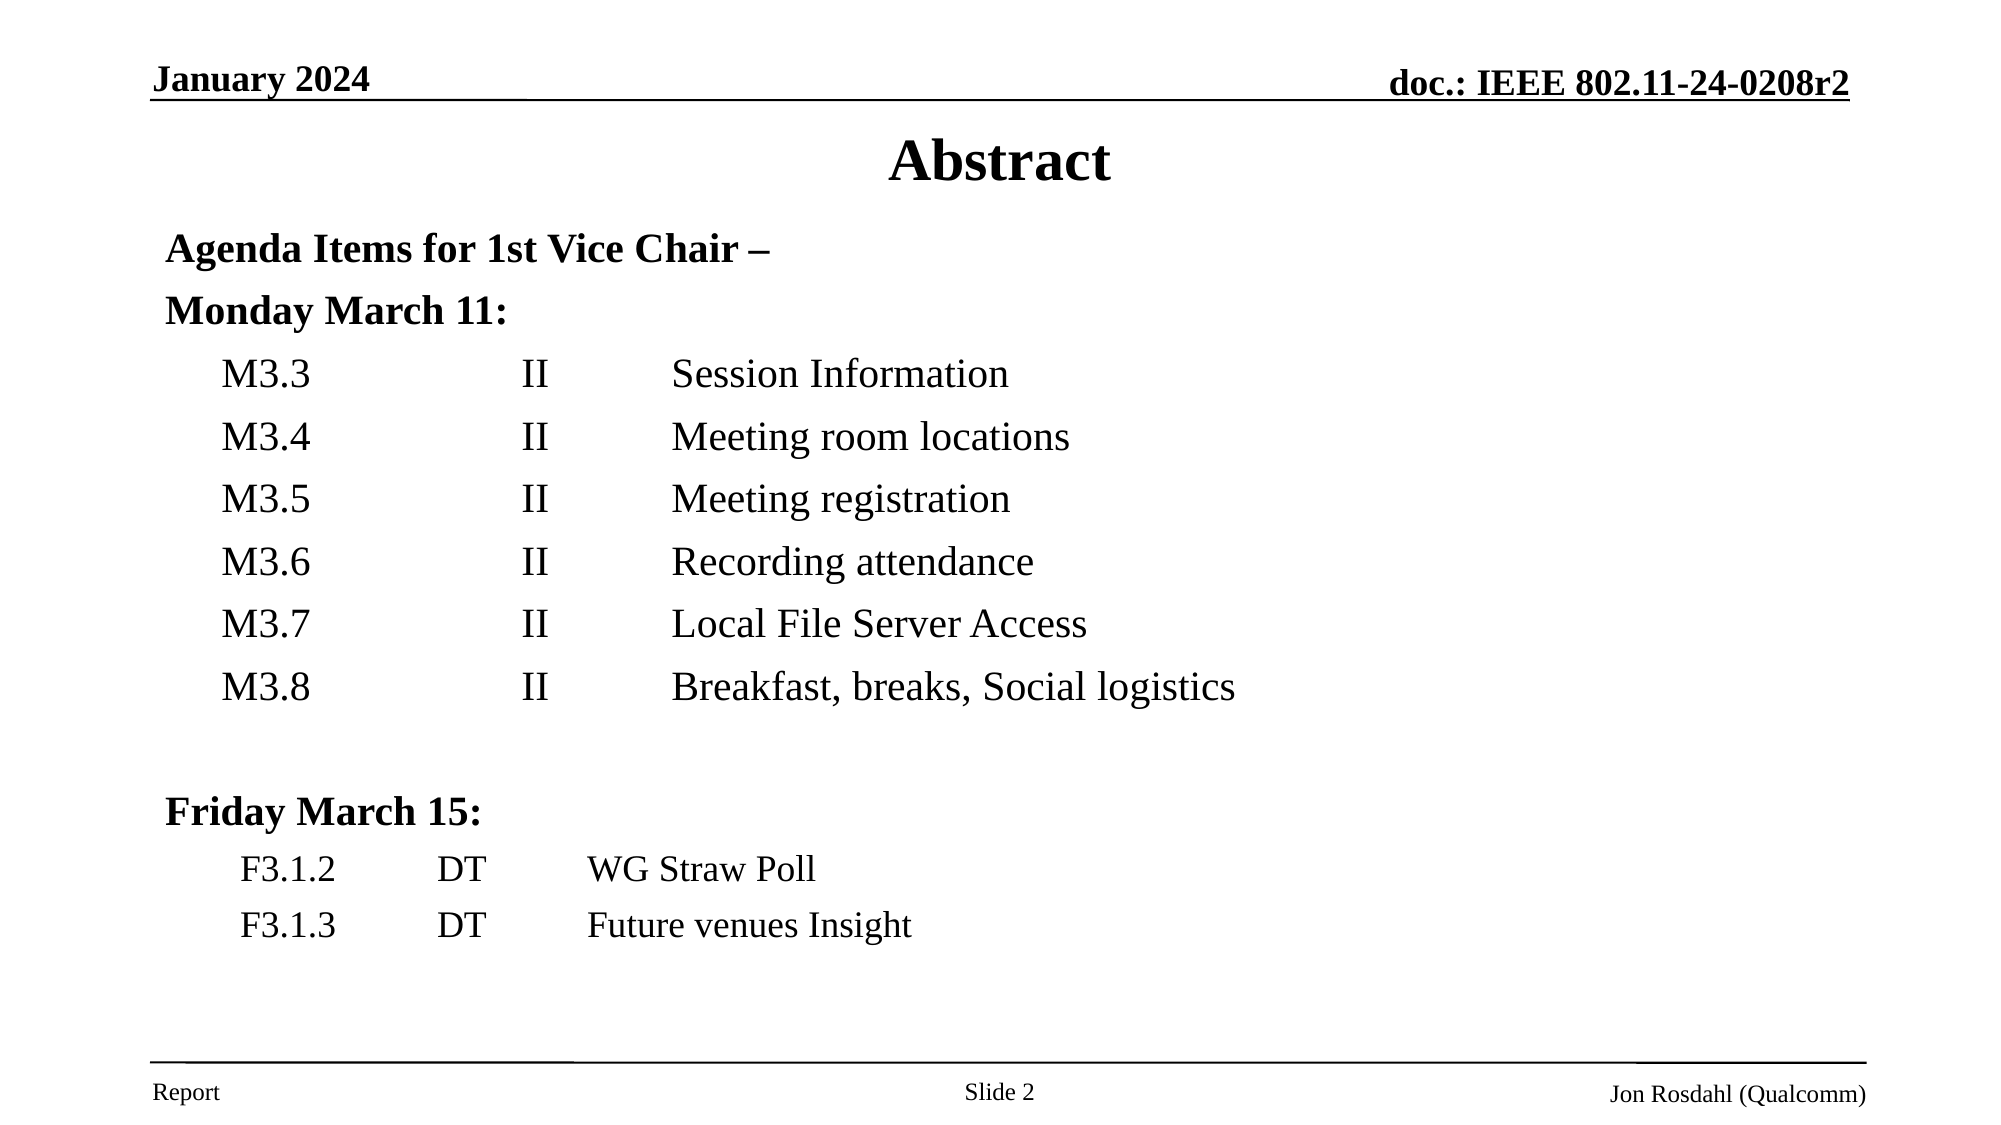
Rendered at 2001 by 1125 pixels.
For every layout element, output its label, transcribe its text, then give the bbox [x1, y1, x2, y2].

slide_number Slide 2 [930, 1075, 1069, 1107]
list Agenda Items for 1st Vice Chair – Monday March 11: M3.3 II Session Information M3.4 II Meeting room locations M3.5 II Meeting registration M3.6 II Recording attendance M3.7 II Local File Server Access M3.8 II Breakfast, breaks, Social logistics Friday March 15: F3.1.2 DT WG Straw Poll F3.1.3 DT Future venues Insight [149, 212, 1850, 1063]
title Abstract [149, 112, 1850, 201]
footer Jon Rosdahl (Qualcomm) [1169, 1076, 1867, 1108]
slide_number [152, 54, 563, 100]
